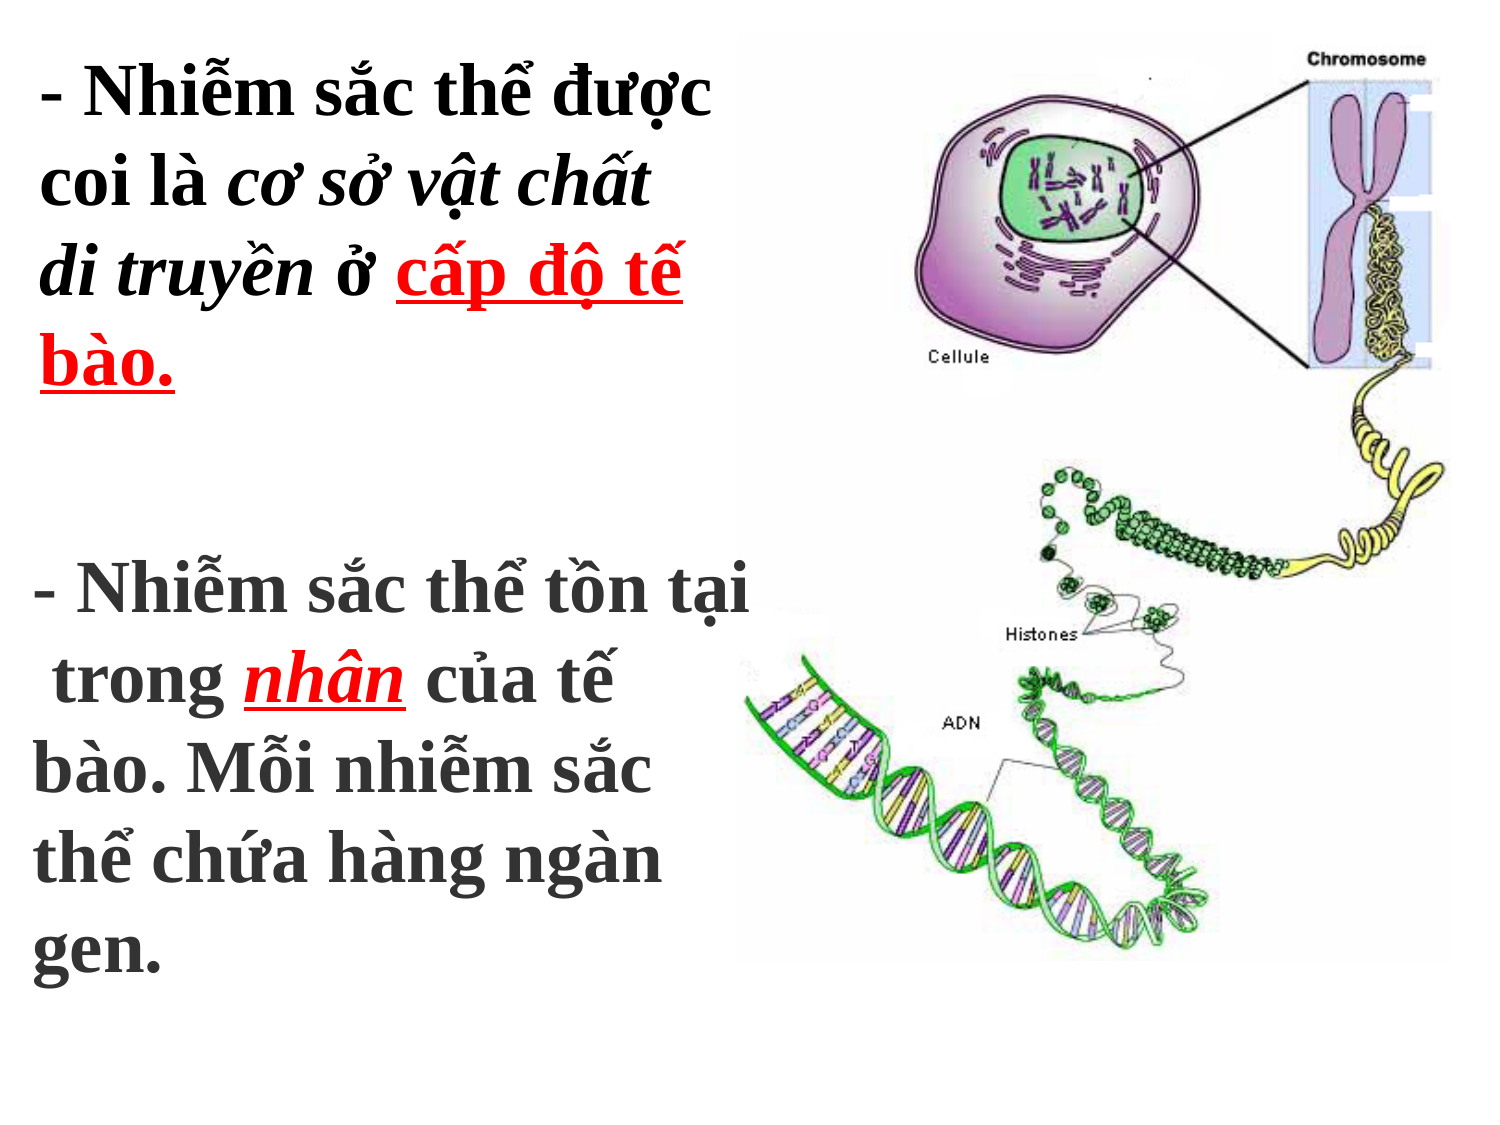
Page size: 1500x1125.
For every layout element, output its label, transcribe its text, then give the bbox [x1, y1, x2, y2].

picture [737, 32, 1451, 961]
text_box - Nhiễm sắc thể được coi là cơ sở vật chất di truyền ở cấp độ tế bào. [24, 32, 736, 408]
text_box - Nhiễm sắc thể tồn tại trong nhân của tế bào. Mỗi nhiễm sắc thể chứa hàng ngàn gen. [17, 530, 775, 996]
